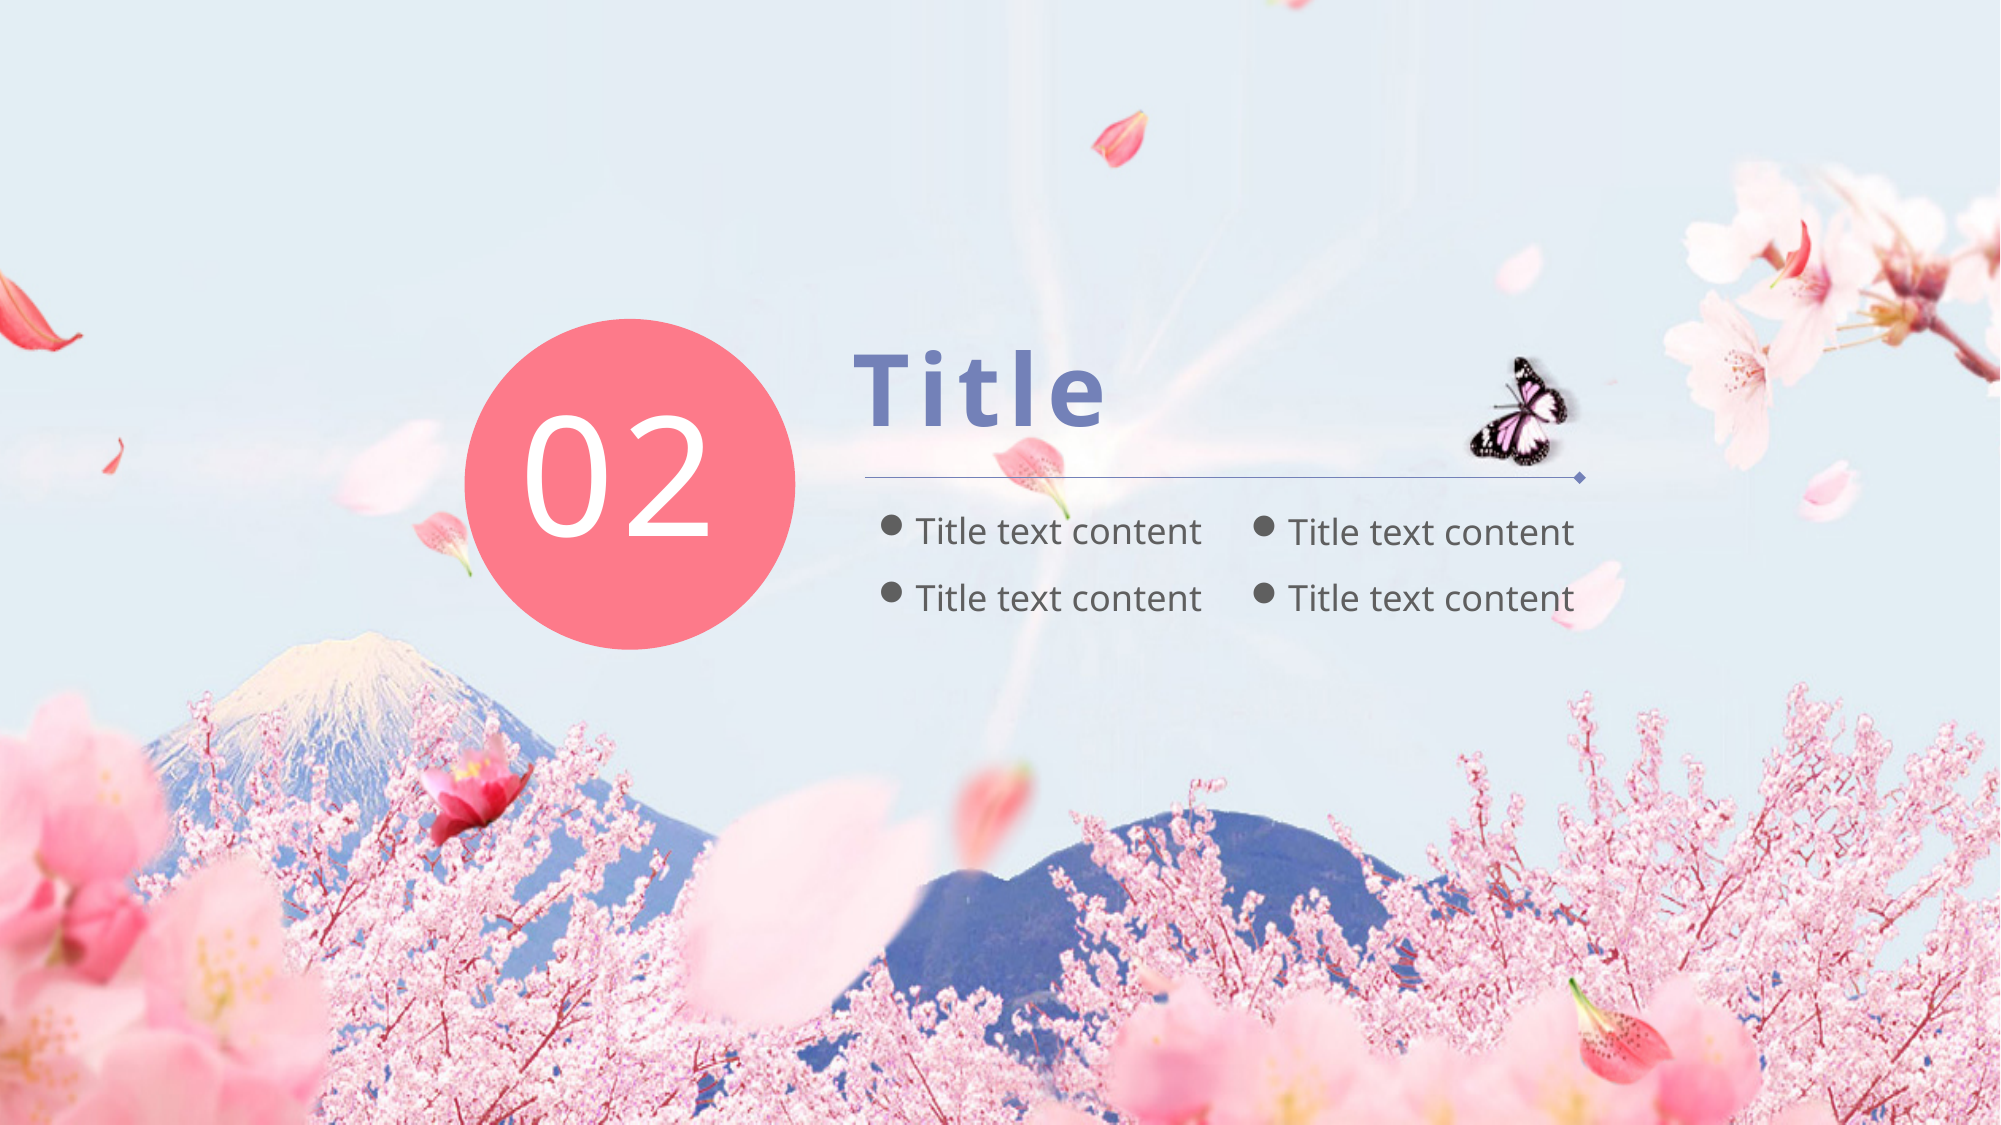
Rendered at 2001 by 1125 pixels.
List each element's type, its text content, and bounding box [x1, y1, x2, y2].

text_box Title [837, 318, 1122, 454]
text_box Title text content [1250, 509, 1690, 553]
text_box Title text content [1250, 575, 1690, 620]
picture [0, 0, 2001, 1125]
text_box Title text content [878, 574, 1318, 619]
text_box Title text content [878, 508, 1318, 552]
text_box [464, 318, 796, 650]
